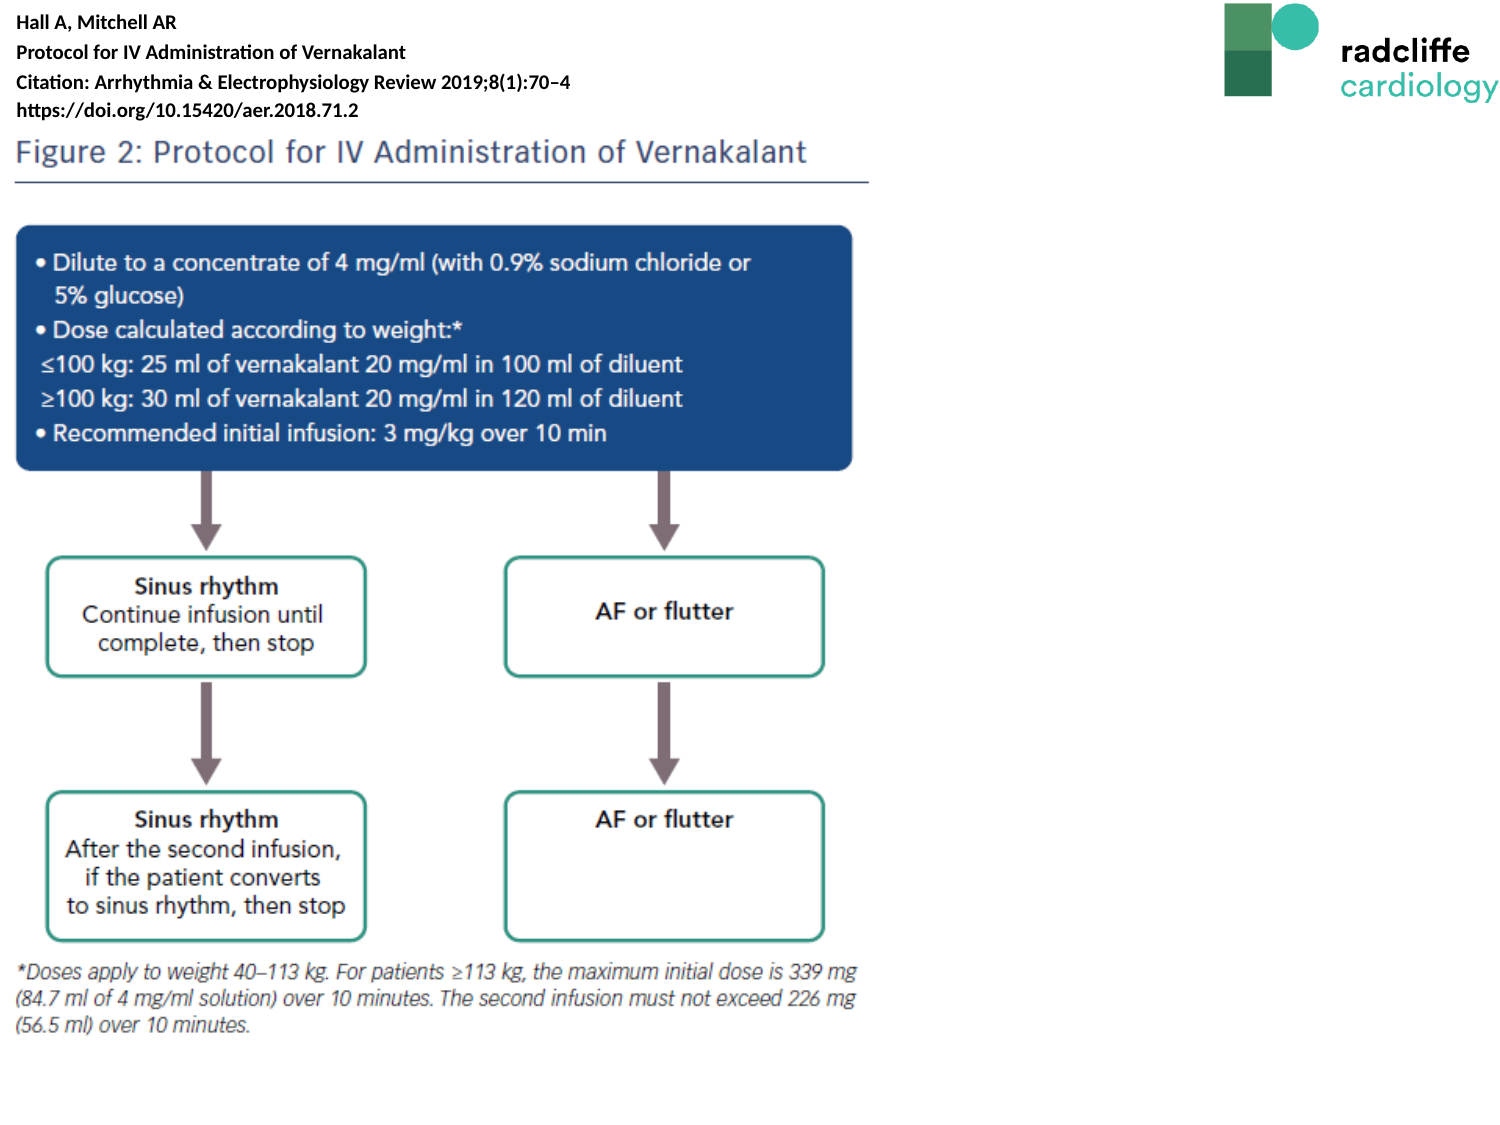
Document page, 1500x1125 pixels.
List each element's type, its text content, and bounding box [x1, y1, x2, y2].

text_box Protocol for IV Administration of Vernakalant [1, 31, 1224, 60]
text_box https://doi.org/10.15420/aer.2018.71.2 [1, 89, 1500, 129]
text_box Citation: Arrhythmia & Electrophysiology Review 2019;8(1):70–4 [1, 60, 1224, 89]
picture [1224, 1, 1499, 104]
picture [1, 124, 877, 1062]
text_box Hall A, Mitchell AR [1, 1, 939, 31]
